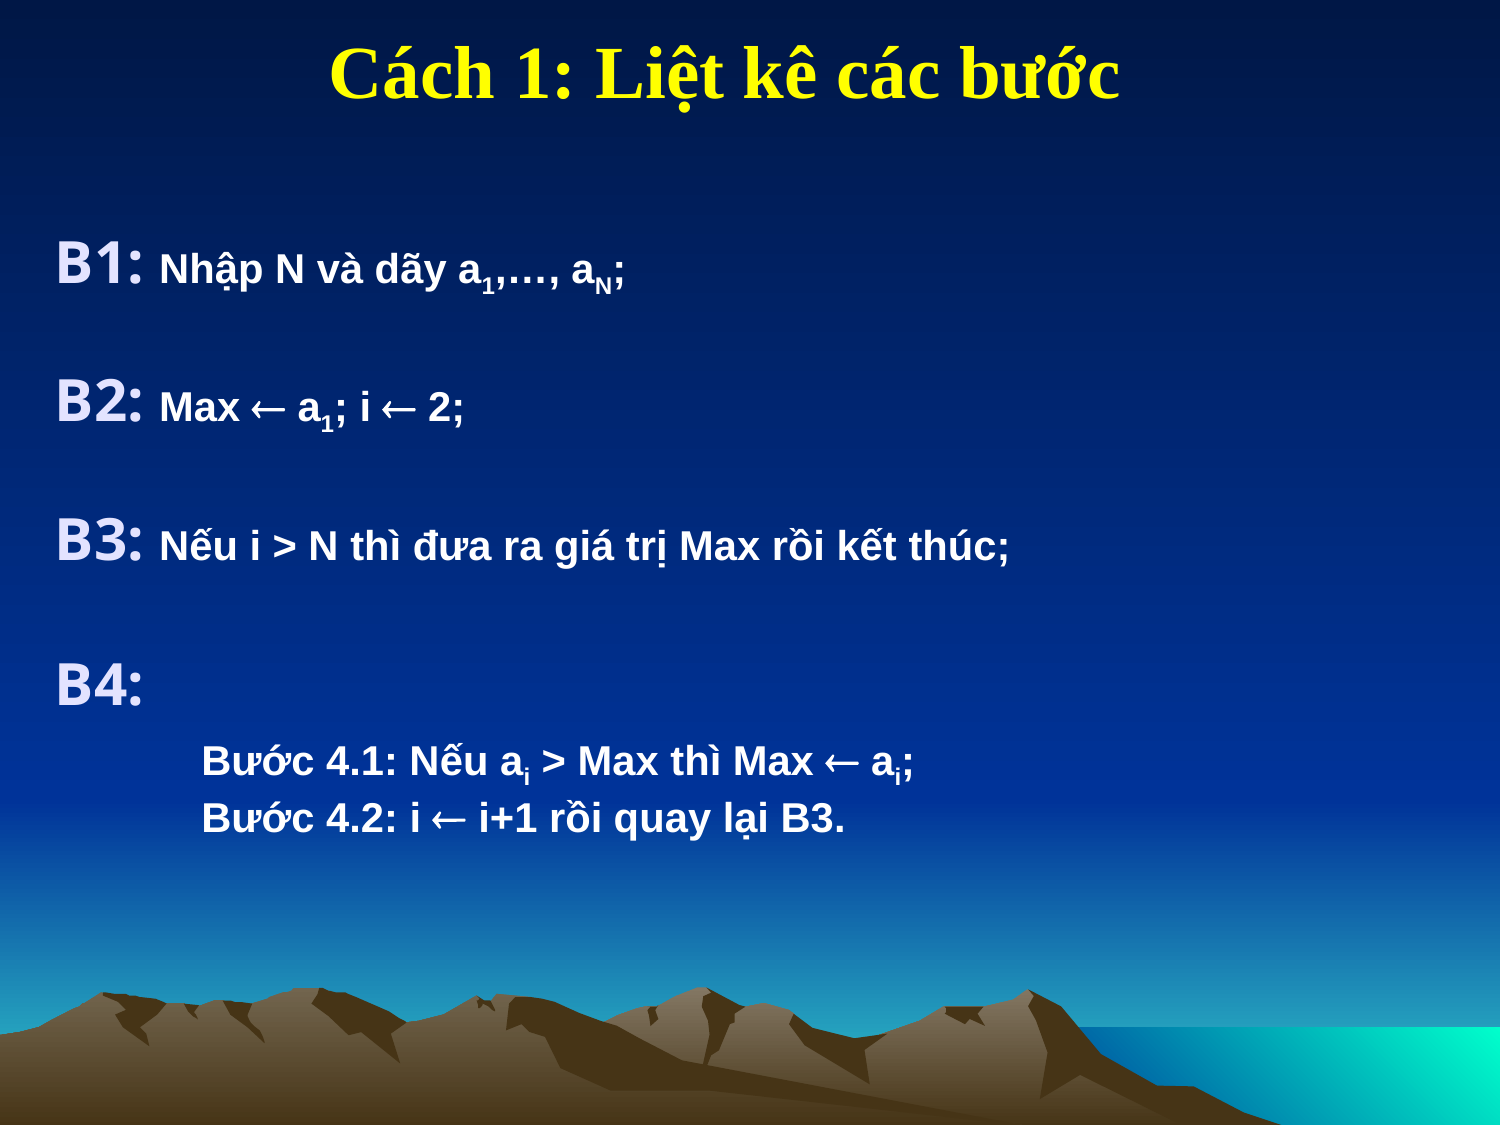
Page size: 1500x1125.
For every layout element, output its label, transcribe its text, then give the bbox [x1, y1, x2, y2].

text_box B1: Nhập N và dãy a1,…, aN; [24, 212, 1488, 313]
text_box Cách 1: Liệt kê các bước [49, 0, 1400, 138]
text_box B3: Nếu i > N thì đưa ra giá trị Max rồi kết thúc; [24, 487, 1500, 588]
text_box B4: Bước 4.1: Nếu ai > Max thì Max  ai; Bước 4.2: i  i+1 rồi quay lại B3. [24, 624, 1488, 863]
text_box B2: Max  a1; i  2; [24, 350, 1488, 450]
